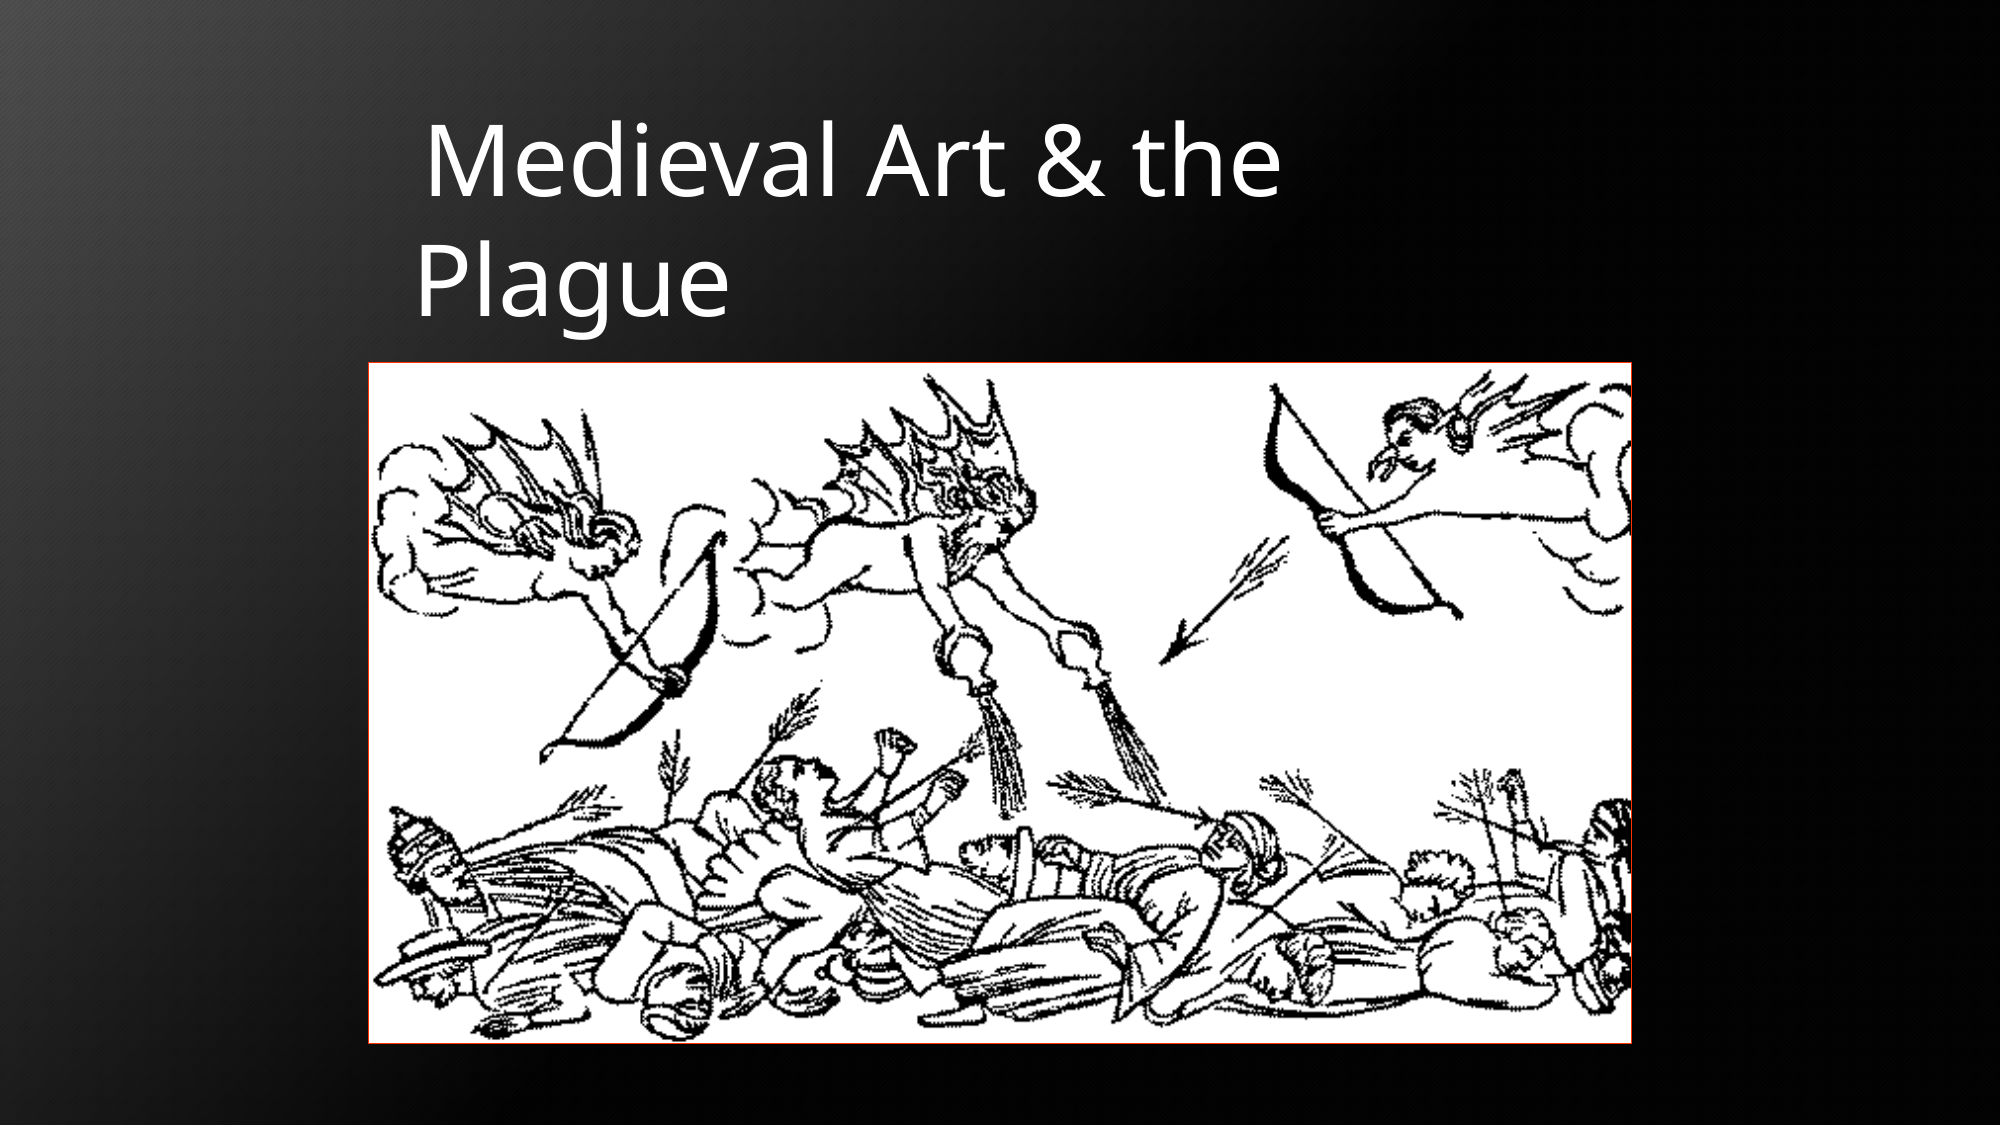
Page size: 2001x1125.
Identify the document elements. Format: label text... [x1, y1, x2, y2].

text_box Medieval Art & the Plague [412, 97, 1616, 337]
picture [368, 361, 1632, 1044]
